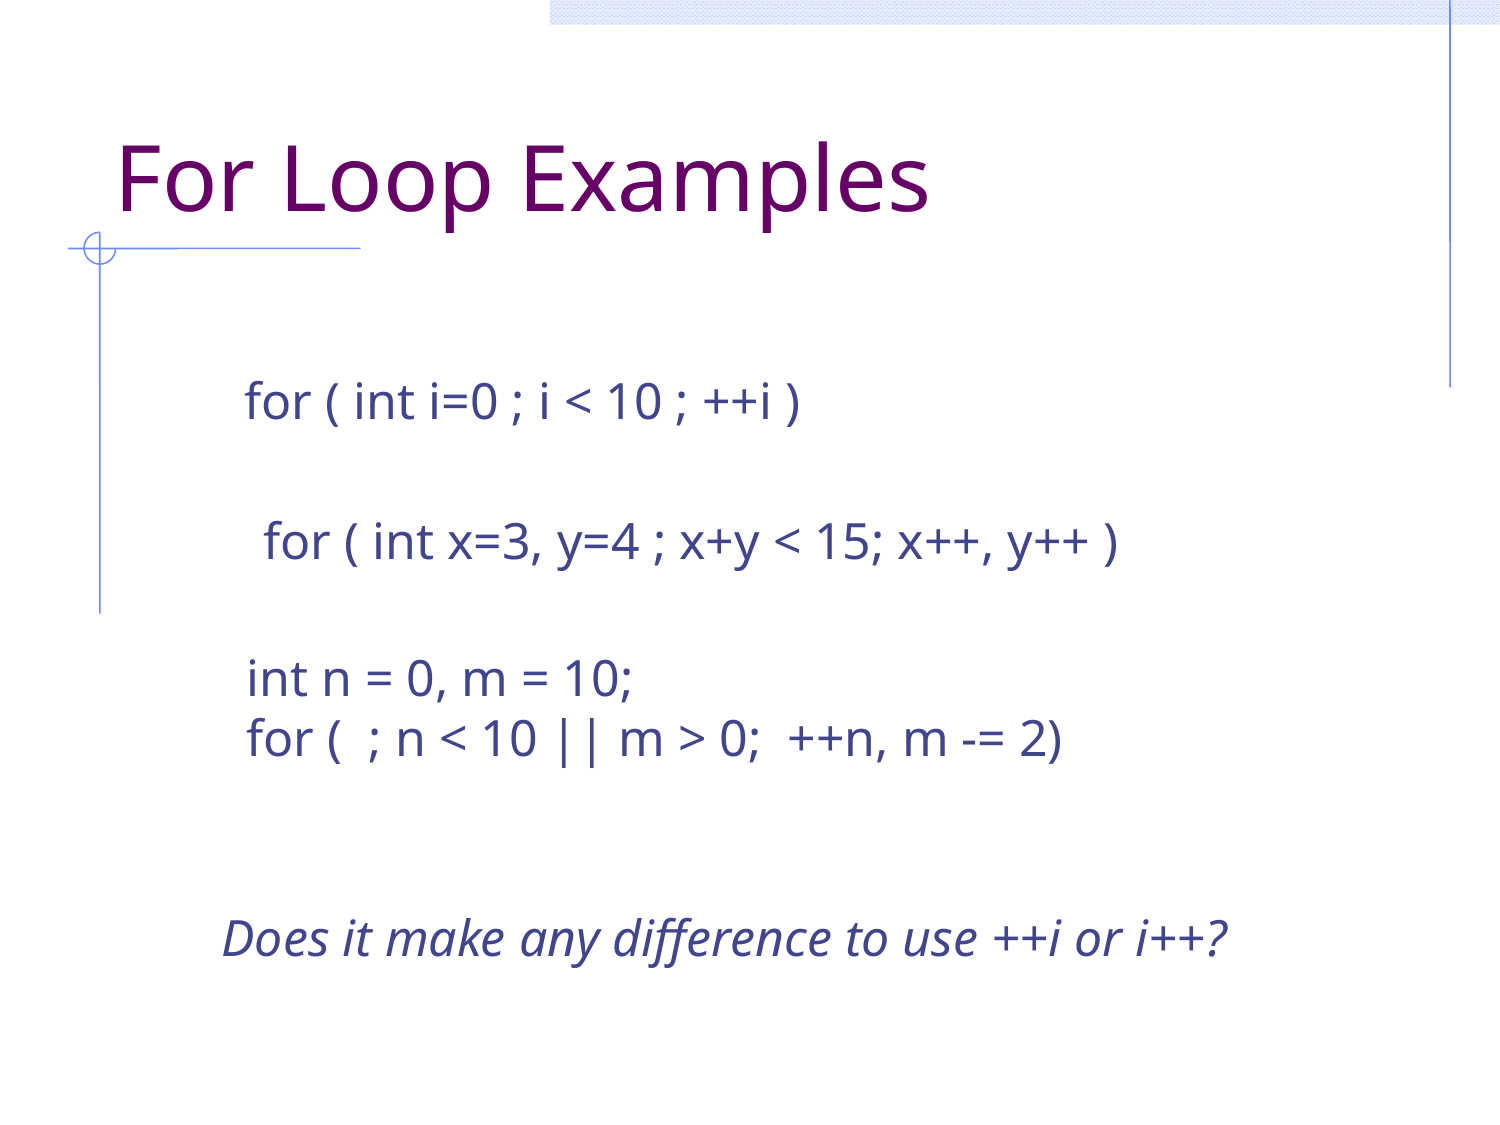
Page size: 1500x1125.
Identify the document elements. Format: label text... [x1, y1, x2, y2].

title For Loop Examples [99, 50, 1375, 238]
picture [1451, 0, 1500, 25]
text_box Does it make any difference to use ++i or i++? [206, 899, 1243, 974]
text_box for ( int i=0 ; i < 10 ; ++i ) [229, 362, 816, 438]
picture [549, 0, 1449, 25]
text_box int n = 0, m = 10; for ( ; n < 10 || m > 0; ++n, m -= 2) [231, 638, 1079, 774]
text_box for ( int x=3, y=4 ; x+y < 15; x++, y++ ) [248, 501, 1134, 577]
